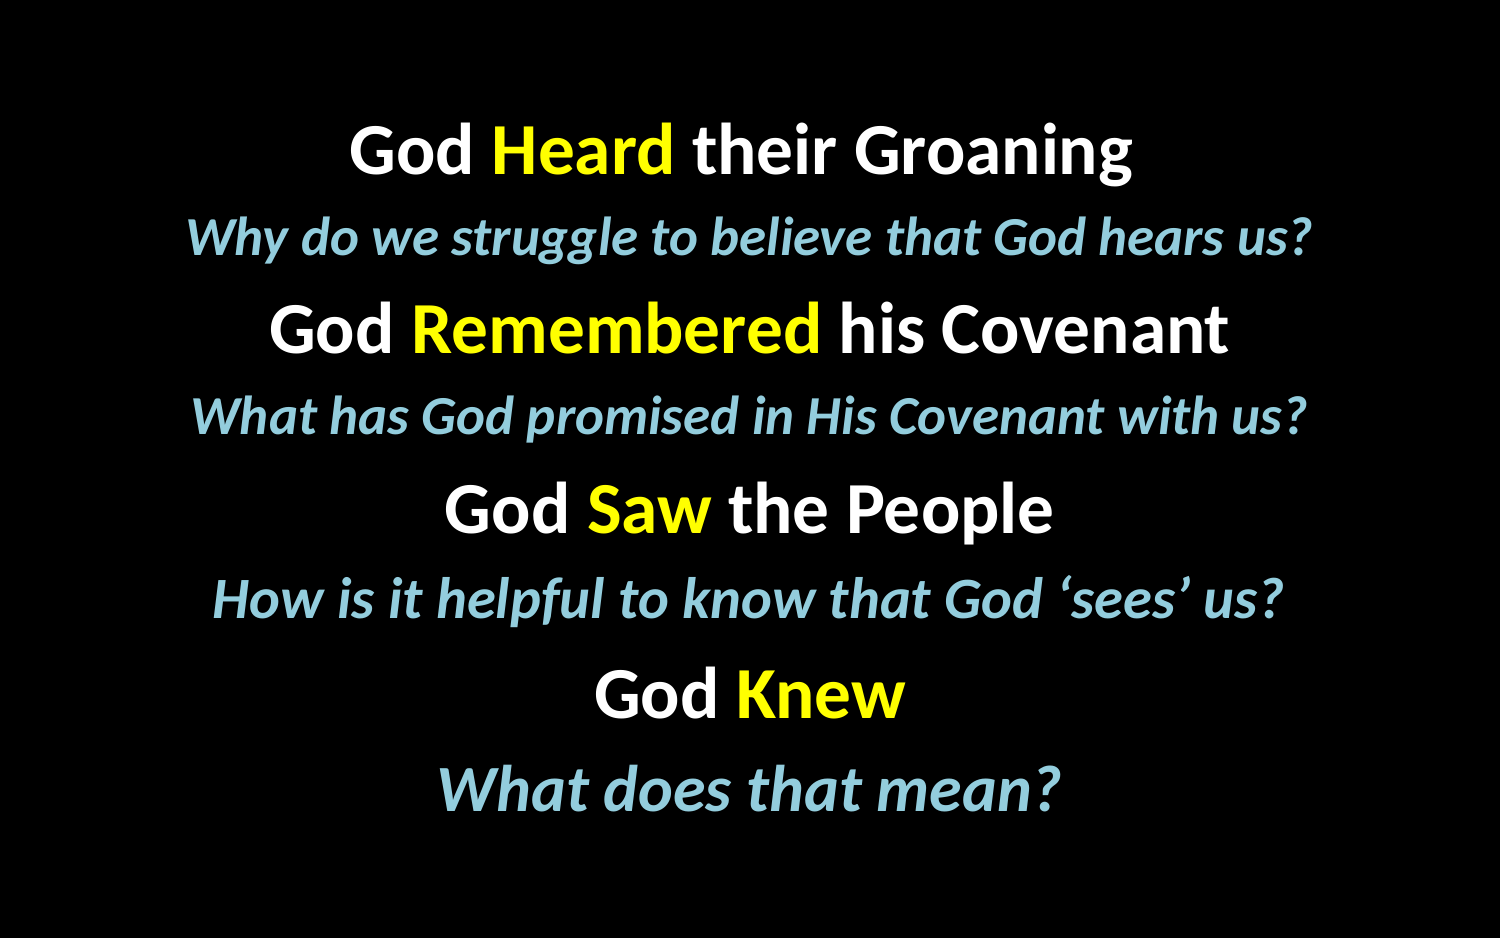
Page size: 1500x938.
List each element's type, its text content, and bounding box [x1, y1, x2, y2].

list God Heard their Groaning Why do we struggle to believe that God hears us? God Remembered his Covenant What has God promised in His Covenant with us? God Saw the People How is it helpful to know that God ‘sees’ us? God Knew What does that mean? [75, 93, 1425, 838]
